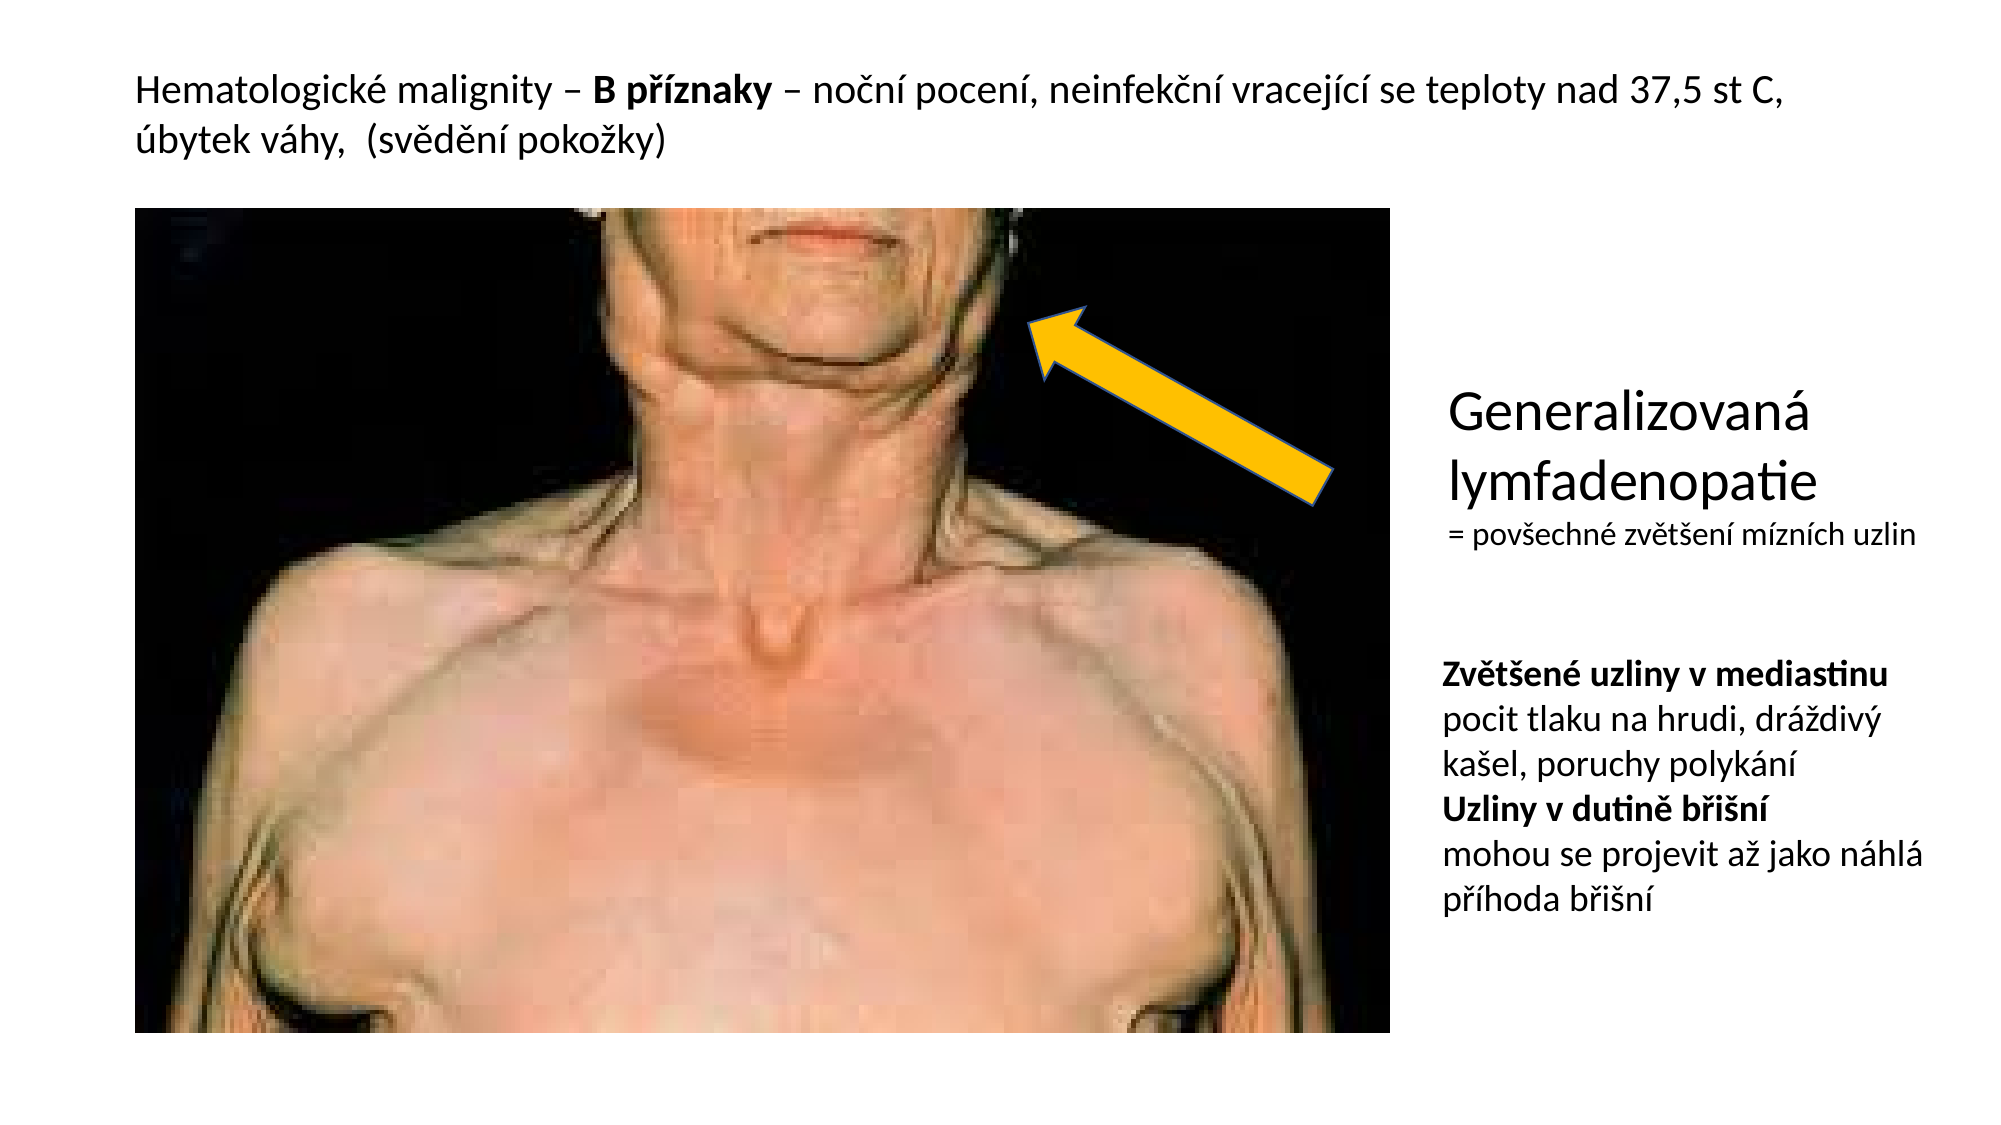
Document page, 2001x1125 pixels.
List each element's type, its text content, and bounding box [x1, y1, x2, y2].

text_box Hematologické malignity – B příznaky – noční pocení, neinfekční vracející se teploty nad 37,5 st C, úbytek váhy, (svědění pokožky) [120, 54, 1894, 169]
text_box Generalizovaná lymfadenopatie = povšechné zvětšení mízních uzlin [1433, 364, 1976, 560]
text_box Zvětšené uzliny v mediastinu pocit tlaku na hrudi, dráždivý kašel, poruchy polykání Uzliny v dutině břišní mohou se projevit až jako náhlá příhoda břišní [1427, 641, 1970, 927]
picture [135, 208, 1390, 1033]
